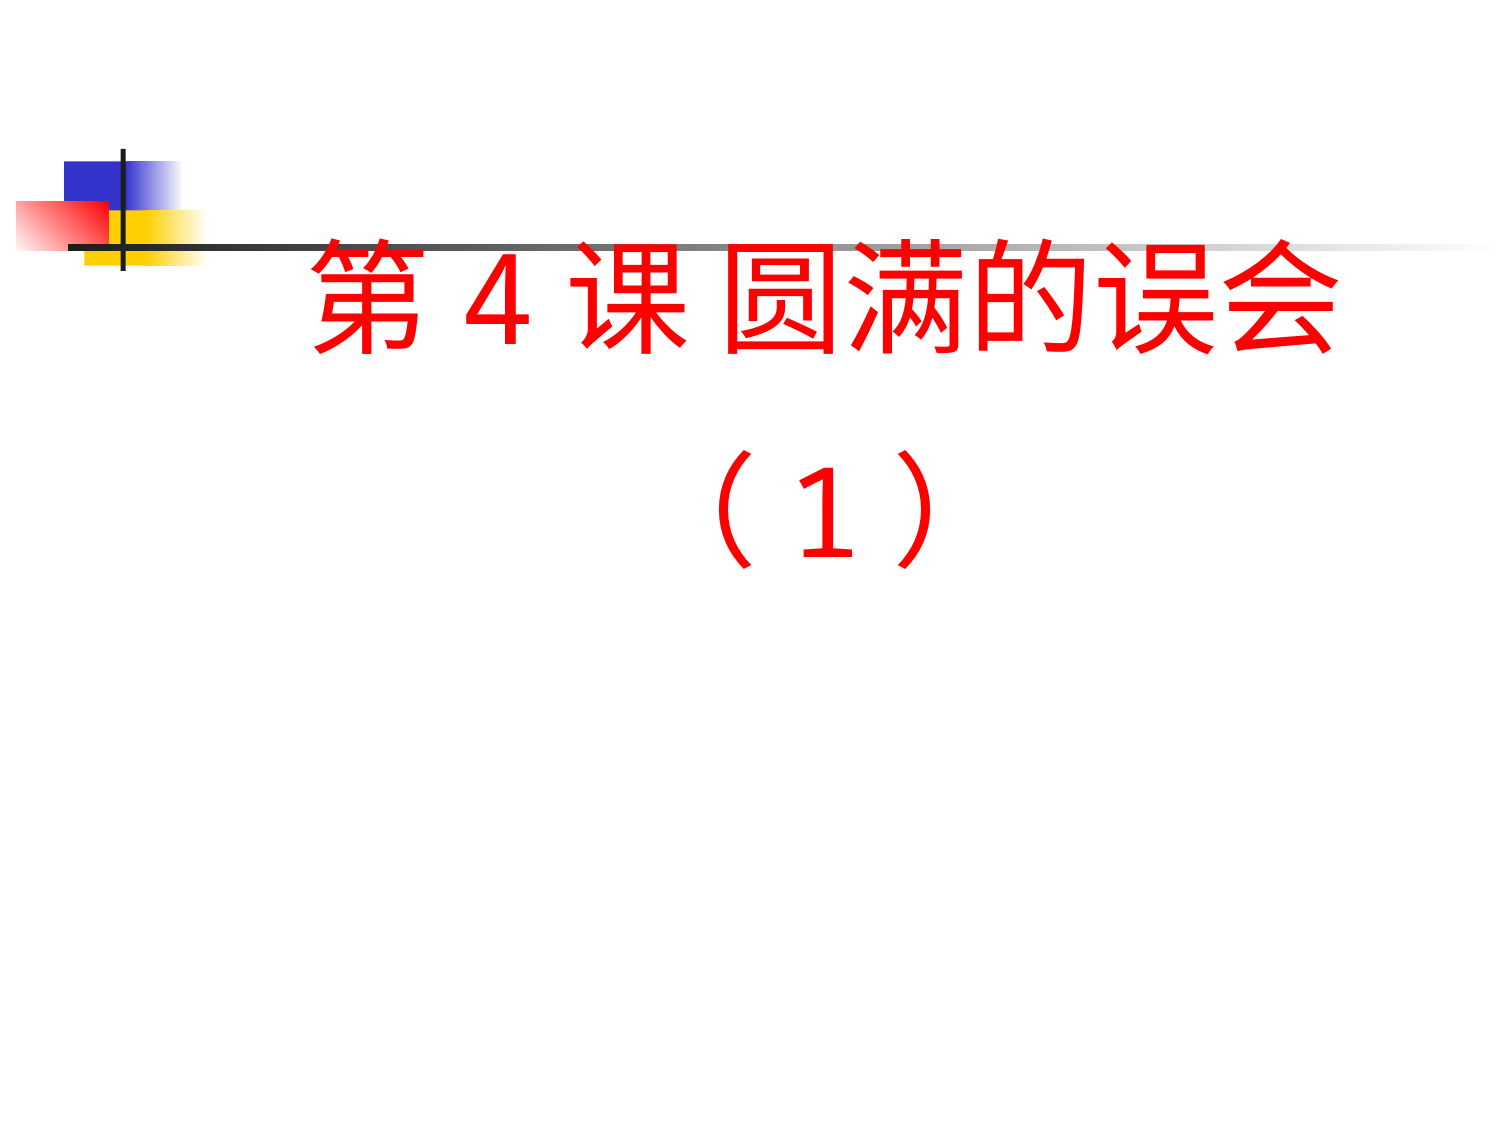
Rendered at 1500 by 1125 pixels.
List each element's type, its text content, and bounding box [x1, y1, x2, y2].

text_box 第4课 圆满的误会 （1） [243, 212, 1406, 590]
